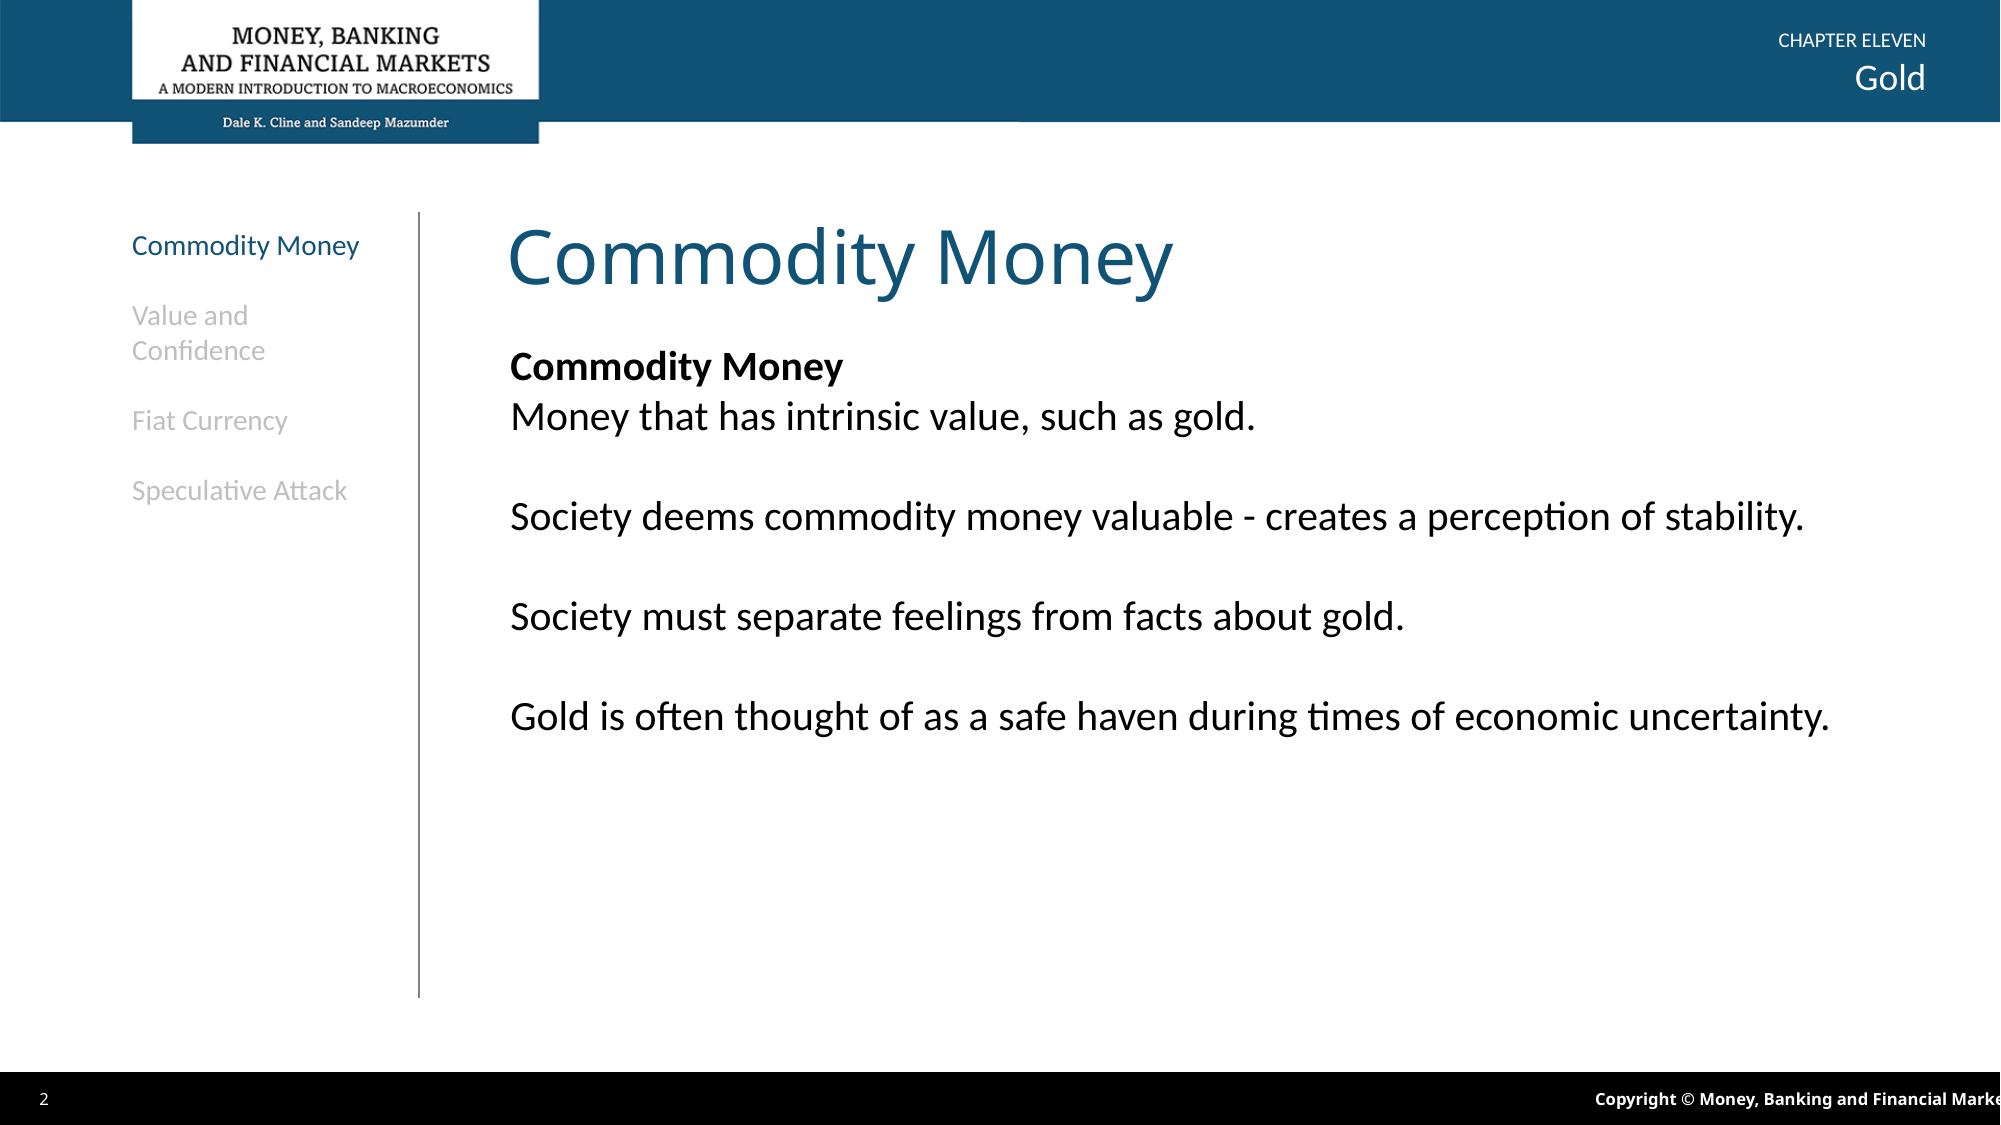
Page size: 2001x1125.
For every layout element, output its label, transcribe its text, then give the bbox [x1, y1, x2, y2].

text_box Copyright © Money, Banking and Financial Markets [1580, 1081, 2000, 1117]
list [0, 0, 2000, 144]
text_box Commodity Money Value and Confidence Fiat Currency Speculative Attack [117, 218, 384, 559]
text_box 2 [24, 1081, 376, 1120]
text_box Commodity Money Money that has intrinsic value, such as gold. Society deems commodity money valuable - creates a perception of stability. Society must separate feelings from facts about gold. Gold is often thought of as a safe haven during times of economic uncertainty. [481, 331, 1903, 892]
text_box [0, 1072, 2000, 1125]
title Commodity Money [491, 211, 1883, 317]
